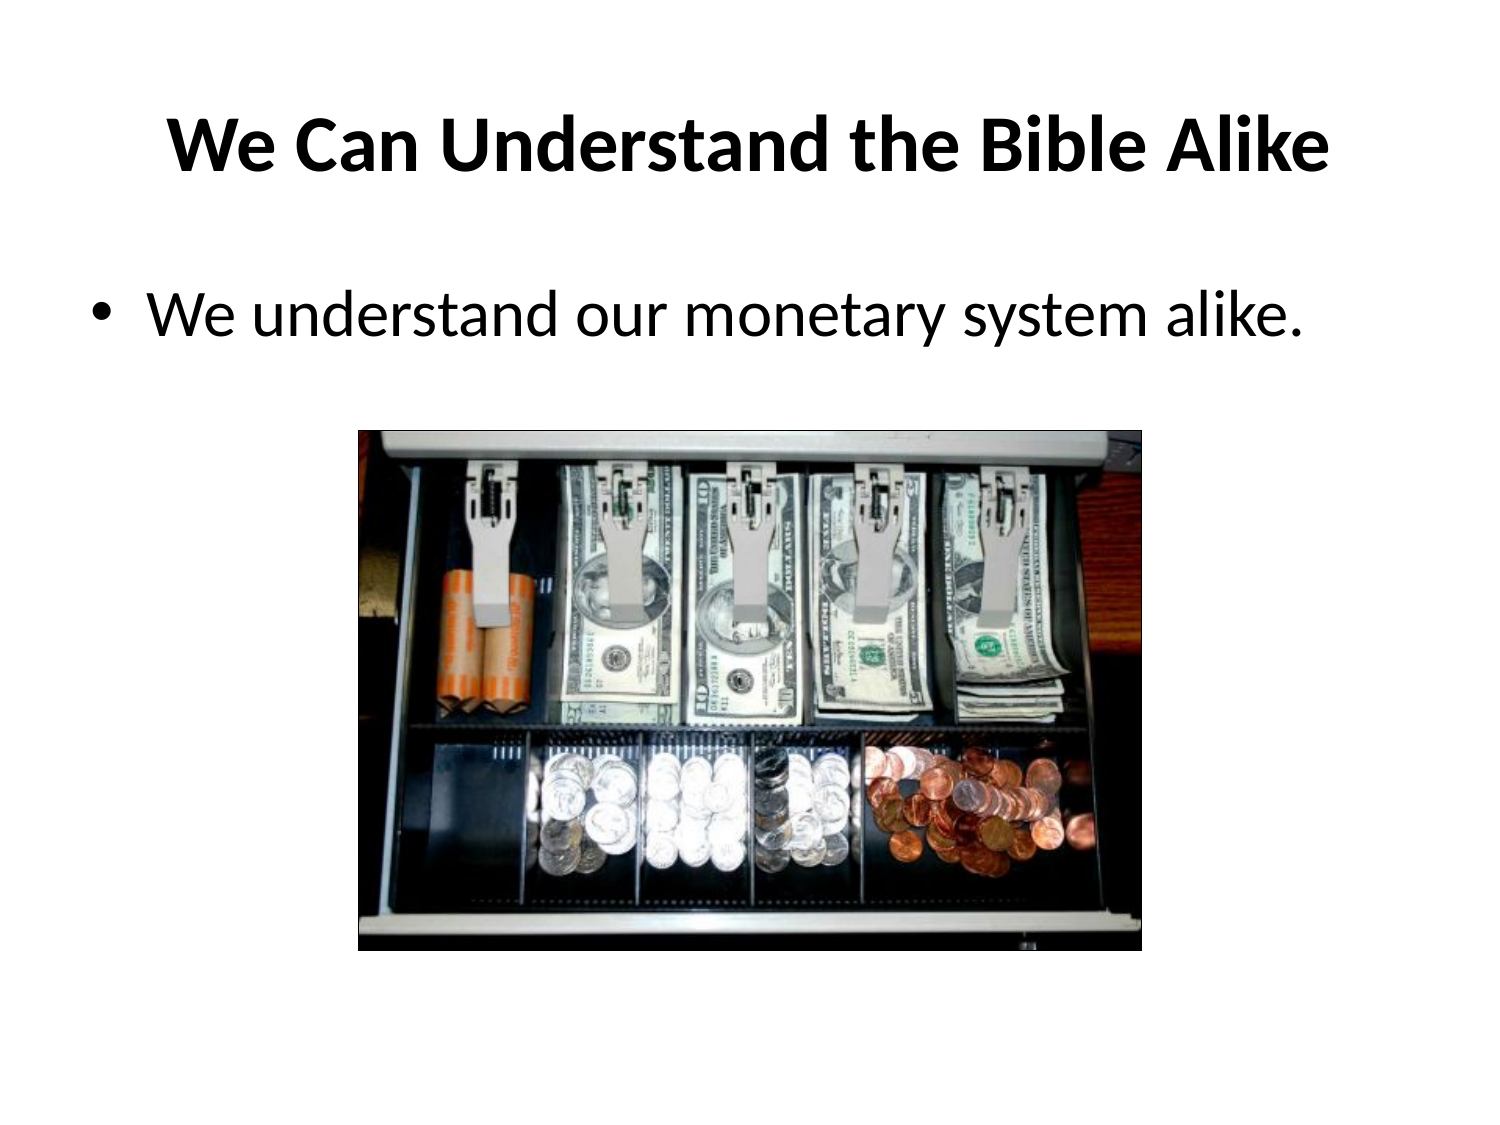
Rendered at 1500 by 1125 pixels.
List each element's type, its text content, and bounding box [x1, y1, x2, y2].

list We understand our monetary system alike. [75, 262, 1425, 1005]
picture [359, 430, 1141, 951]
title We Can Understand the Bible Alike [75, 45, 1425, 233]
